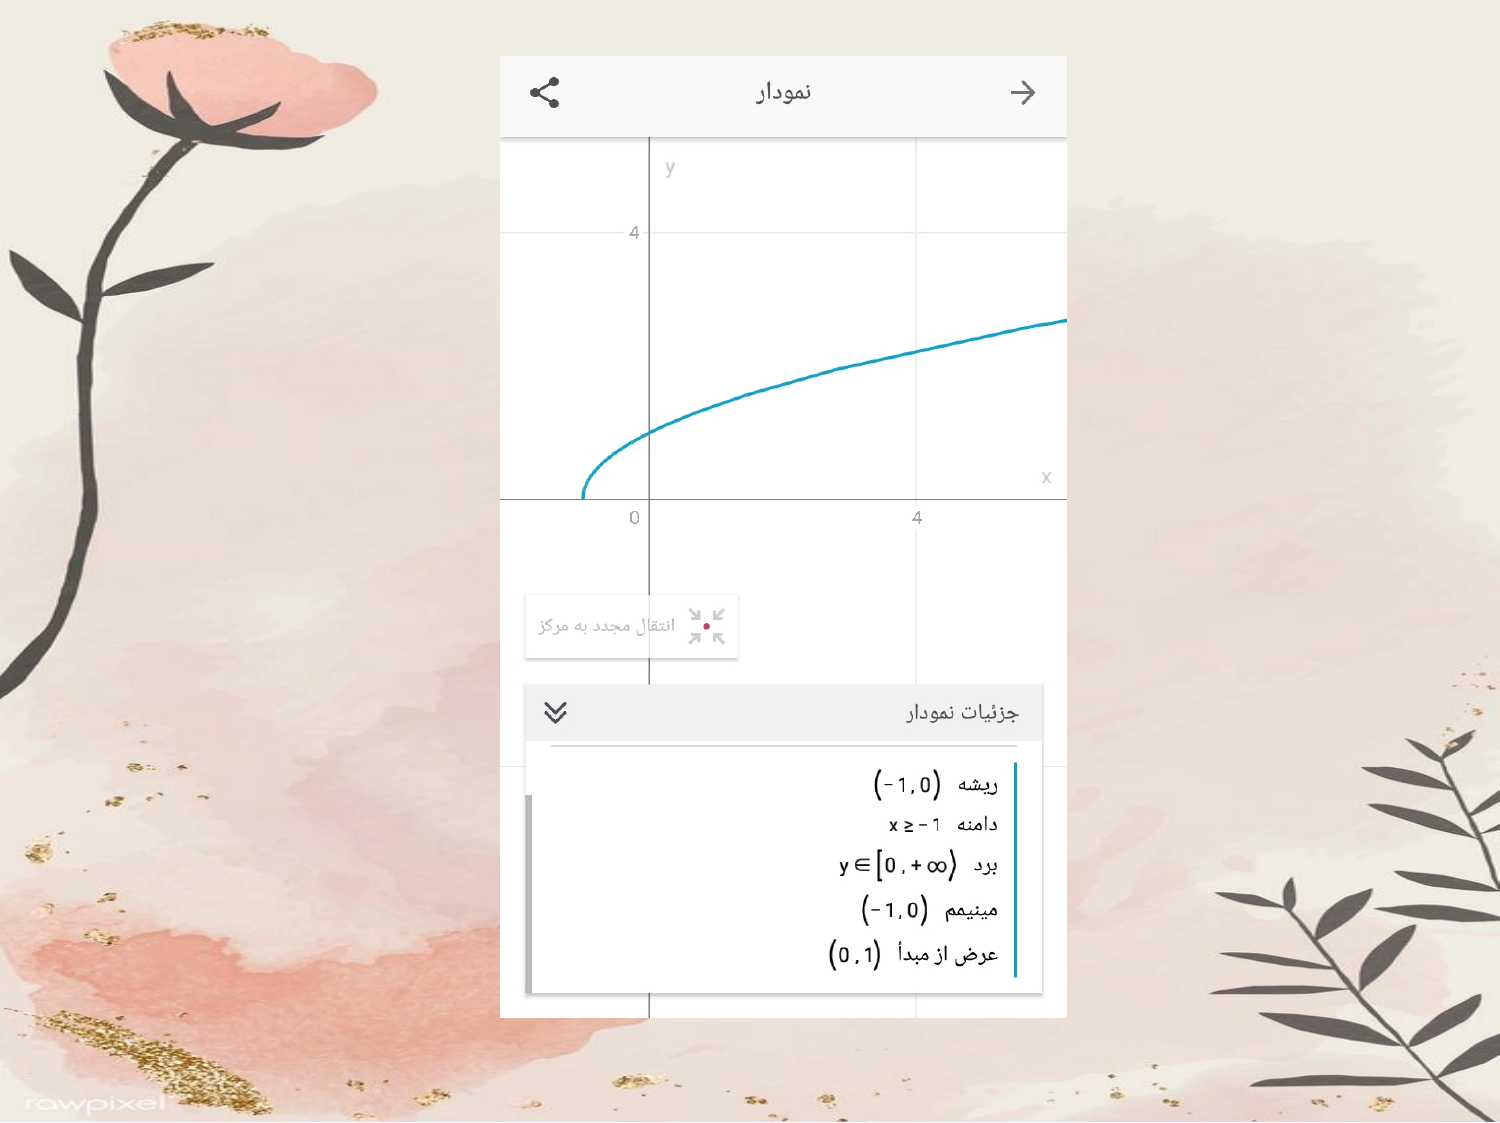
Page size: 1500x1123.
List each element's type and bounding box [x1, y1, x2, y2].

list [500, 56, 1067, 1018]
picture [0, 0, 1500, 1123]
